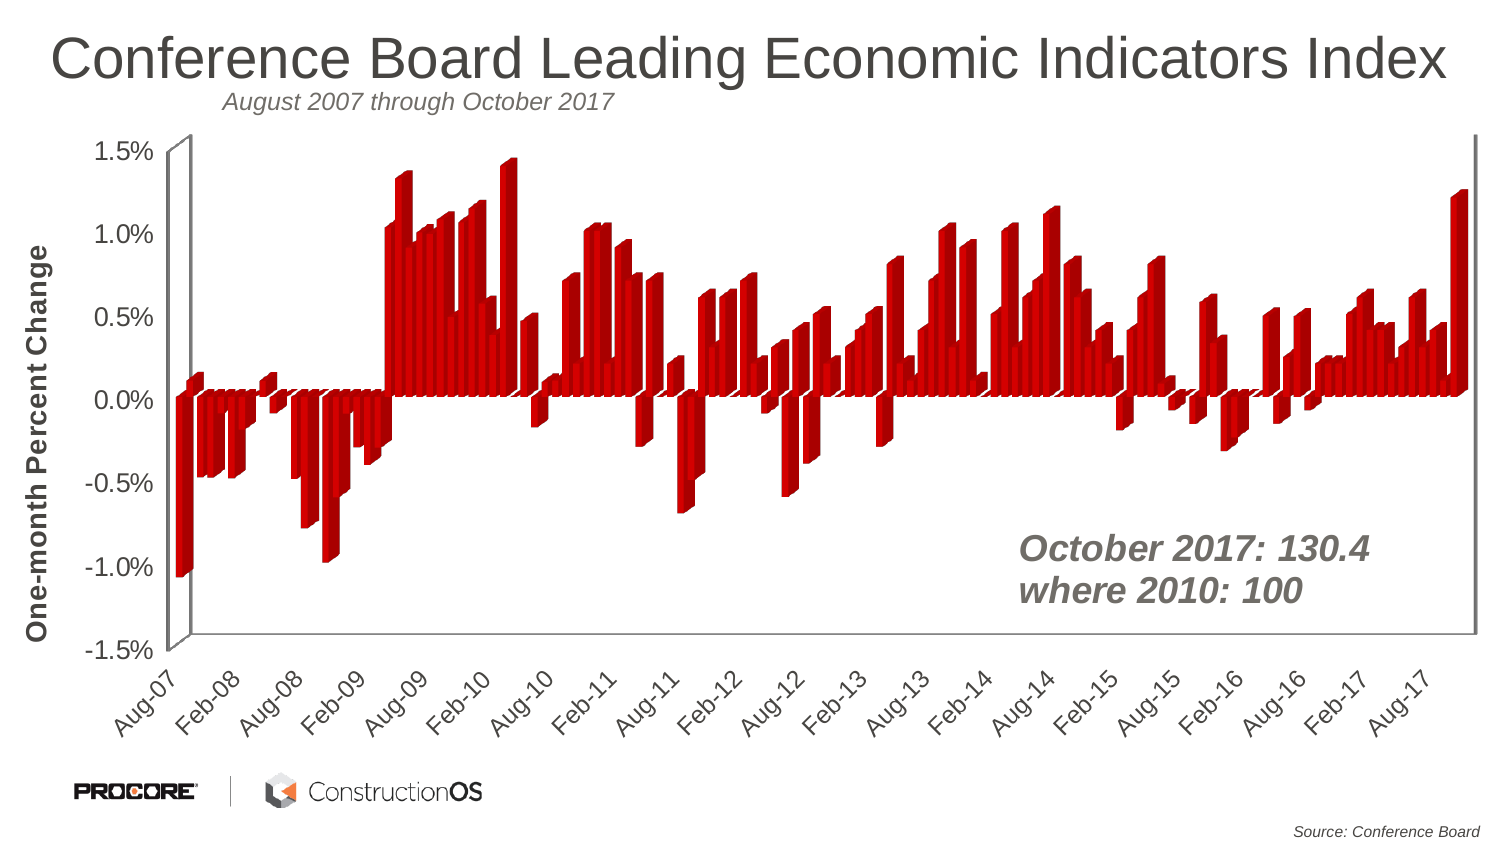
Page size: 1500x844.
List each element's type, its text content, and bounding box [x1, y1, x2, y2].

text_box August 2007 through October 2017 [207, 77, 631, 103]
list Source: Conference Board [1278, 814, 1500, 844]
title Conference Board Leading Economic Indicators Index [0, 12, 1500, 125]
chart [4, 104, 1490, 776]
